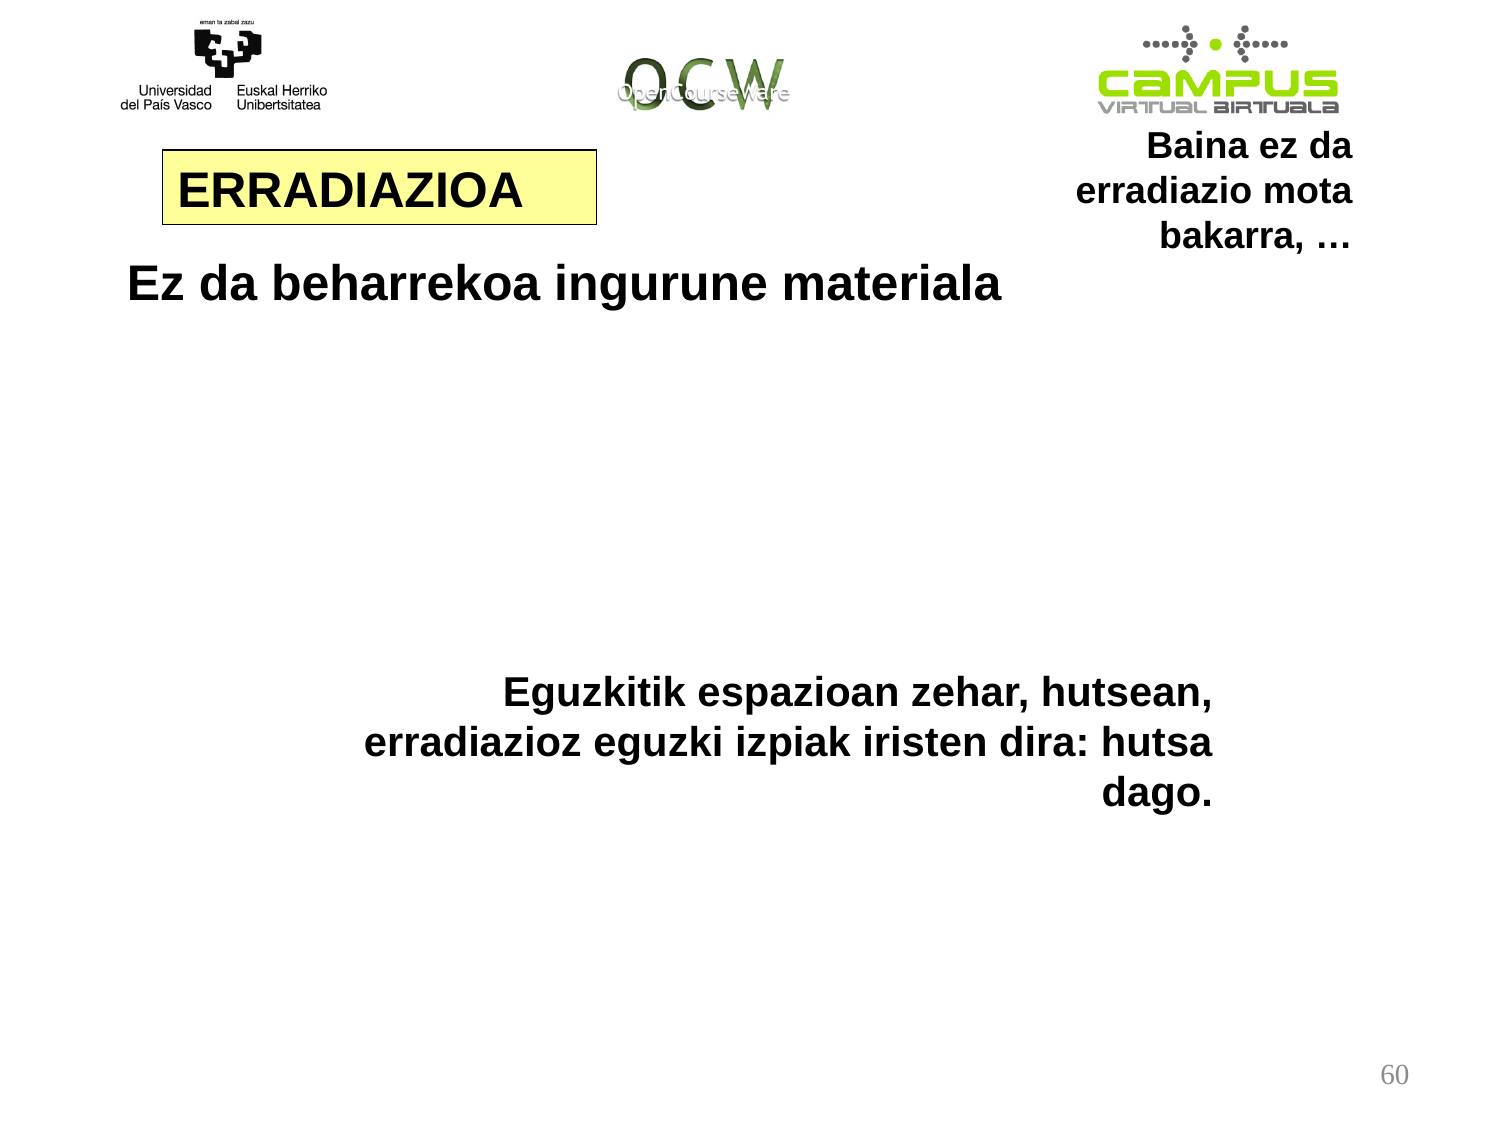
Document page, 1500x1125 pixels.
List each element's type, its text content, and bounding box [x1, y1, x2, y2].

slide_number 60 [1074, 1042, 1425, 1103]
picture [611, 28, 799, 124]
picture [1095, 23, 1340, 115]
text_box Eguzkitik espazioan zehar, hutsean, erradiazioz eguzki izpiak iristen dira: hutsa dago. [265, 657, 1228, 822]
text_box Baina ez da erradiazio mota bakarra, … [998, 113, 1368, 264]
text_box ERRADIAZIOA [162, 149, 597, 225]
picture [112, 11, 338, 117]
text_box Ez da beharrekoa ingurune materiala [112, 243, 1228, 319]
